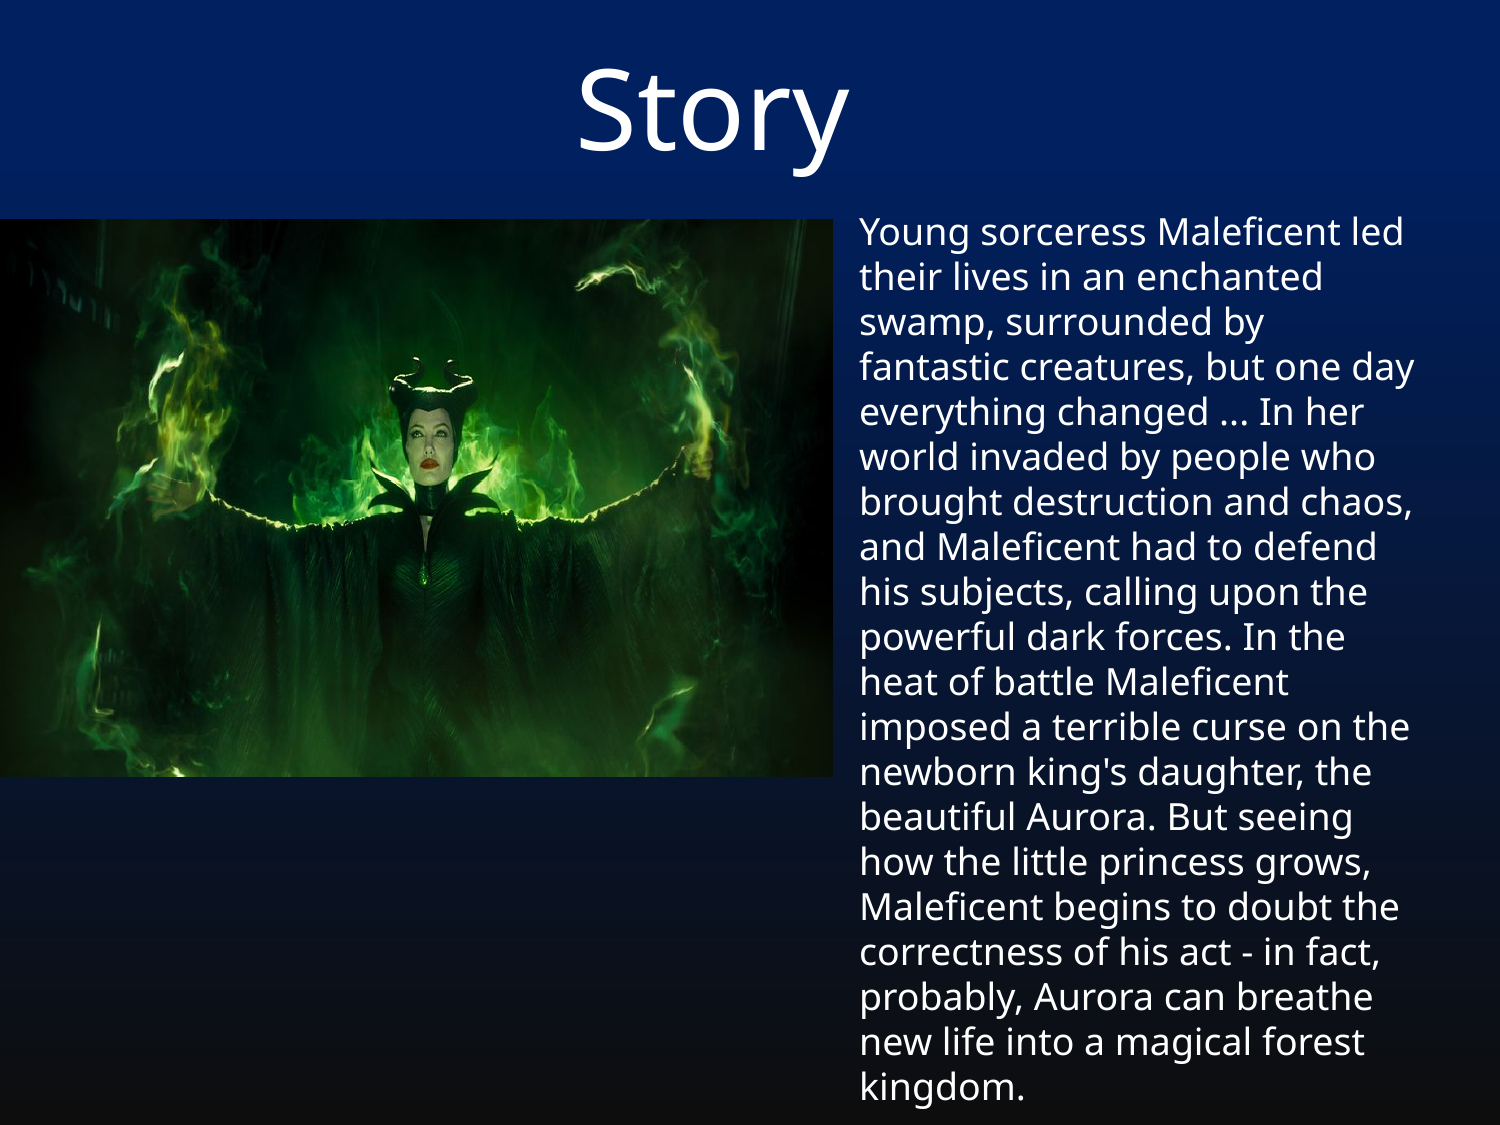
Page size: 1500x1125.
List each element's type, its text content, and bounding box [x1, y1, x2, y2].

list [0, 219, 833, 778]
text_box Story [561, 30, 922, 181]
text_box Young sorceress Maleficent led their lives in an enchanted swamp, surrounded by fantastic creatures, but one day everything changed ... In her world invaded by people who brought destruction and chaos, and Maleficent had to defend his subjects, calling upon the powerful dark forces. In the heat of battle Maleficent imposed a terrible curse on the newborn king's daughter, the beautiful Aurora. But seeing how the little princess grows, Maleficent begins to doubt the correctness of his act - in fact, probably, Aurora can breathe new life into a magical forest kingdom. [844, 201, 1432, 1116]
